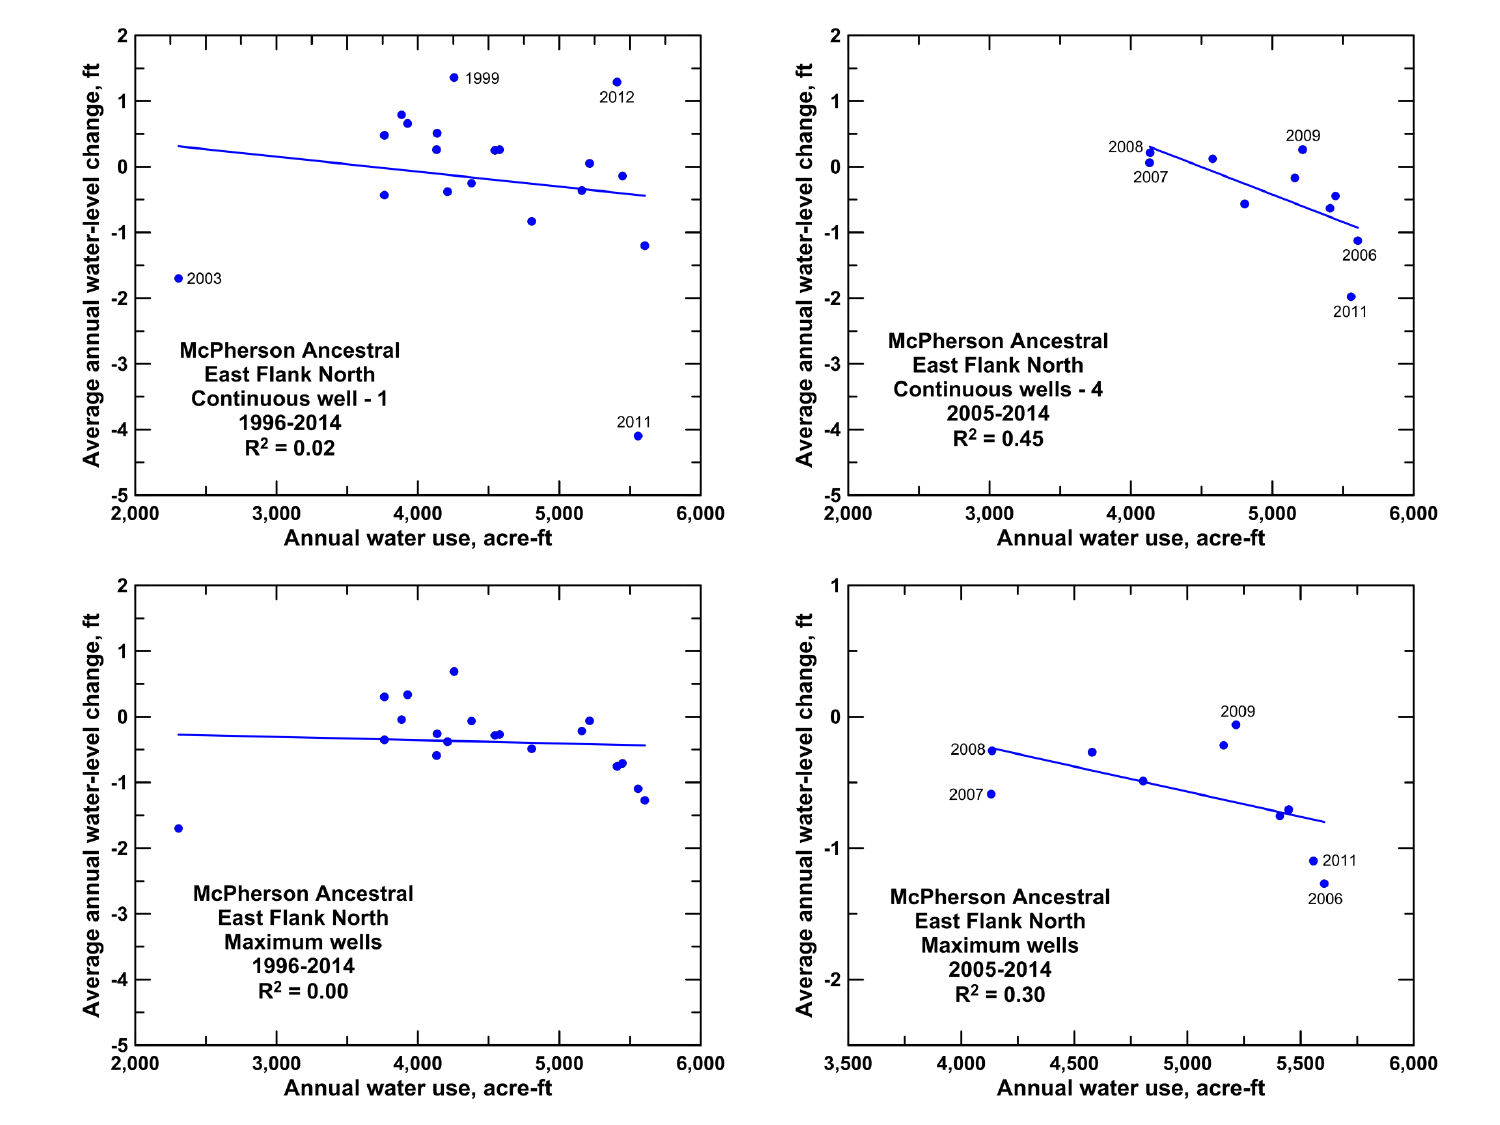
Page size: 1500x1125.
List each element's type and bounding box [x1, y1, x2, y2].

picture [791, 24, 1438, 551]
picture [78, 24, 726, 551]
picture [791, 574, 1438, 1101]
picture [78, 574, 726, 1101]
